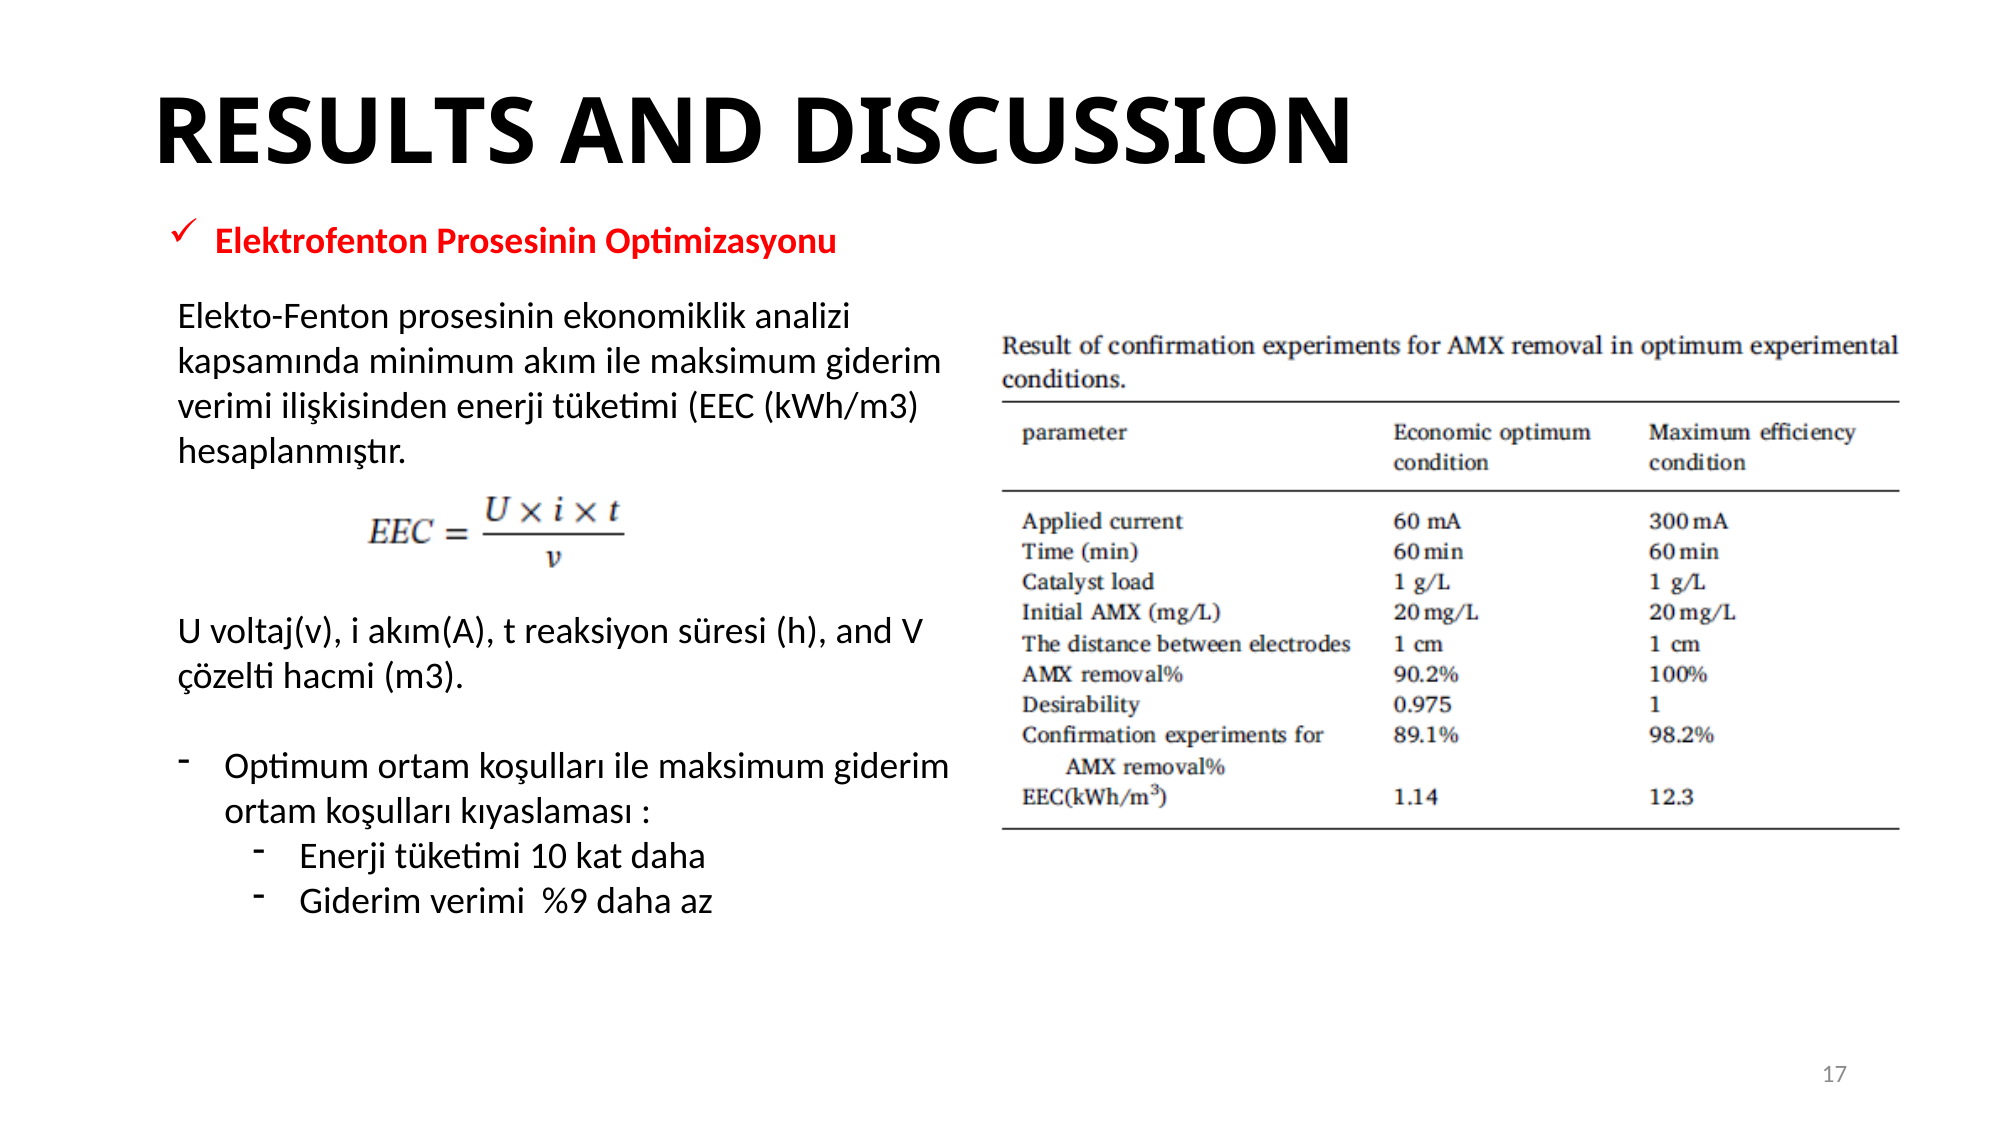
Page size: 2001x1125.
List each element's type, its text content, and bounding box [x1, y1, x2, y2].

title RESULTS AND DISCUSSION [137, 59, 1863, 209]
slide_number 17 [1412, 1042, 1863, 1103]
text_box Elekto-Fenton prosesinin ekonomiklik analizi kapsamında minimum akım ile maksimum giderim verimi ilişkisinden enerji tüketimi (EEC (kWh/m3) hesaplanmıştır. U voltaj(v), i akım(A), t reaksiyon süresi (h), and V çözelti hacmi (m3). Optimum ortam koşulları ile maksimum giderim ortam koşulları kıyaslaması : Enerji tüketimi 10 kat daha Giderim verimi %9 daha az [162, 284, 1037, 929]
picture [366, 477, 633, 576]
picture [999, 329, 1920, 862]
text_box Elektrofenton Prosesinin Optimizasyonu [153, 208, 1847, 269]
